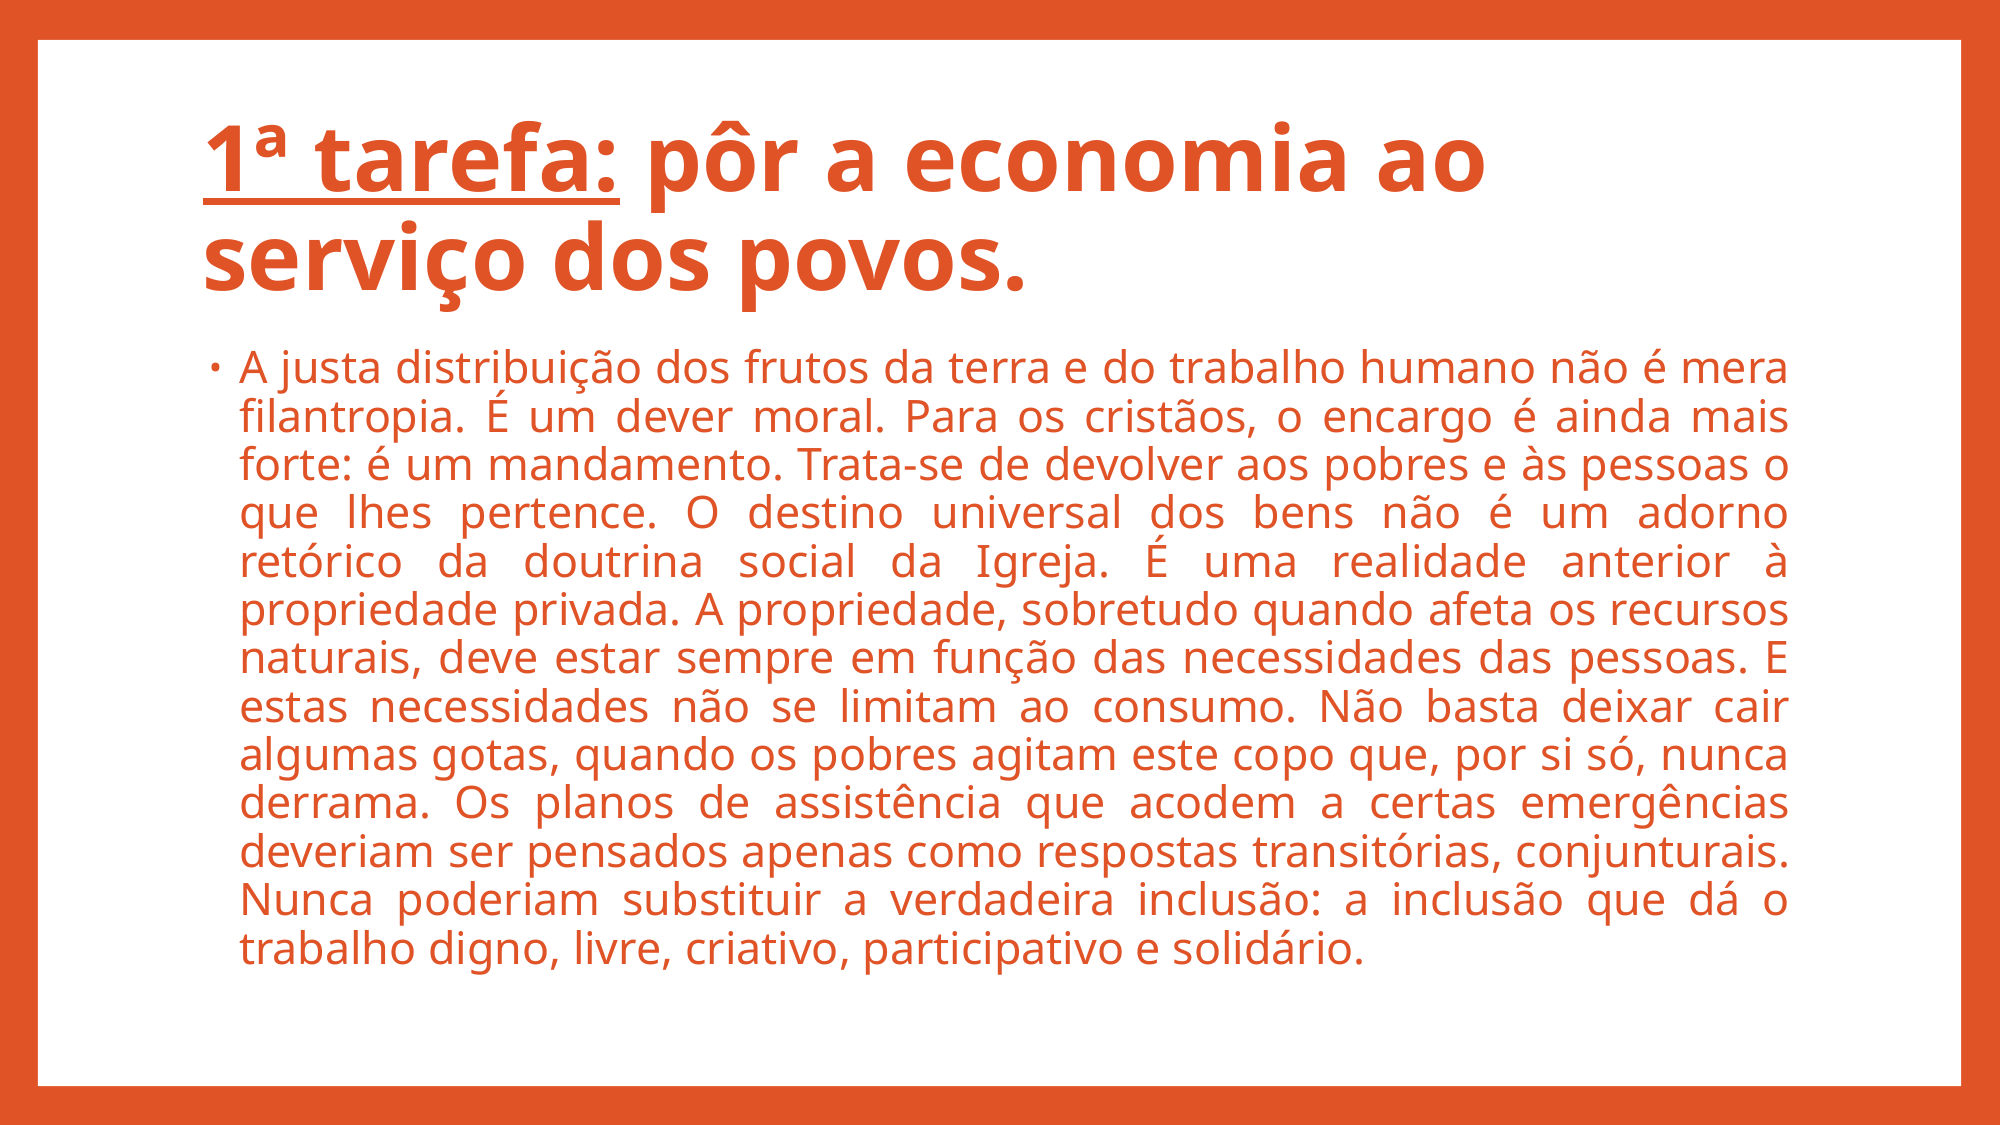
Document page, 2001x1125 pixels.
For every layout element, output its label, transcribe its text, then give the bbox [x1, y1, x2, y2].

title 1ª tarefa: pôr a economia ao serviço dos povos. [187, 99, 1808, 323]
list A justa distribuição dos frutos da terra e do trabalho humano não é mera filantropia. É um dever moral. Para os cristãos, o encargo é ainda mais forte: é um mandamento. Trata-se de devolver aos pobres e às pessoas o que lhes pertence. O destino universal dos bens não é um adorno retórico da doutrina social da Igreja. É uma realidade anterior à propriedade privada. A propriedade, sobretudo quando afeta os recursos naturais, deve estar sempre em função das necessidades das pessoas. E estas necessidades não se limitam ao consumo. Não basta deixar cair algumas gotas, quando os pobres agitam este copo que, por si só, nunca derrama. Os planos de assistência que acodem a certas emergências deveriam ser pensados apenas como respostas transitórias, conjunturais. Nunca poderiam substituir a verdadeira inclusão: a inclusão que dá o trabalho digno, livre, criativo, participativo e solidário. [187, 337, 1808, 1000]
